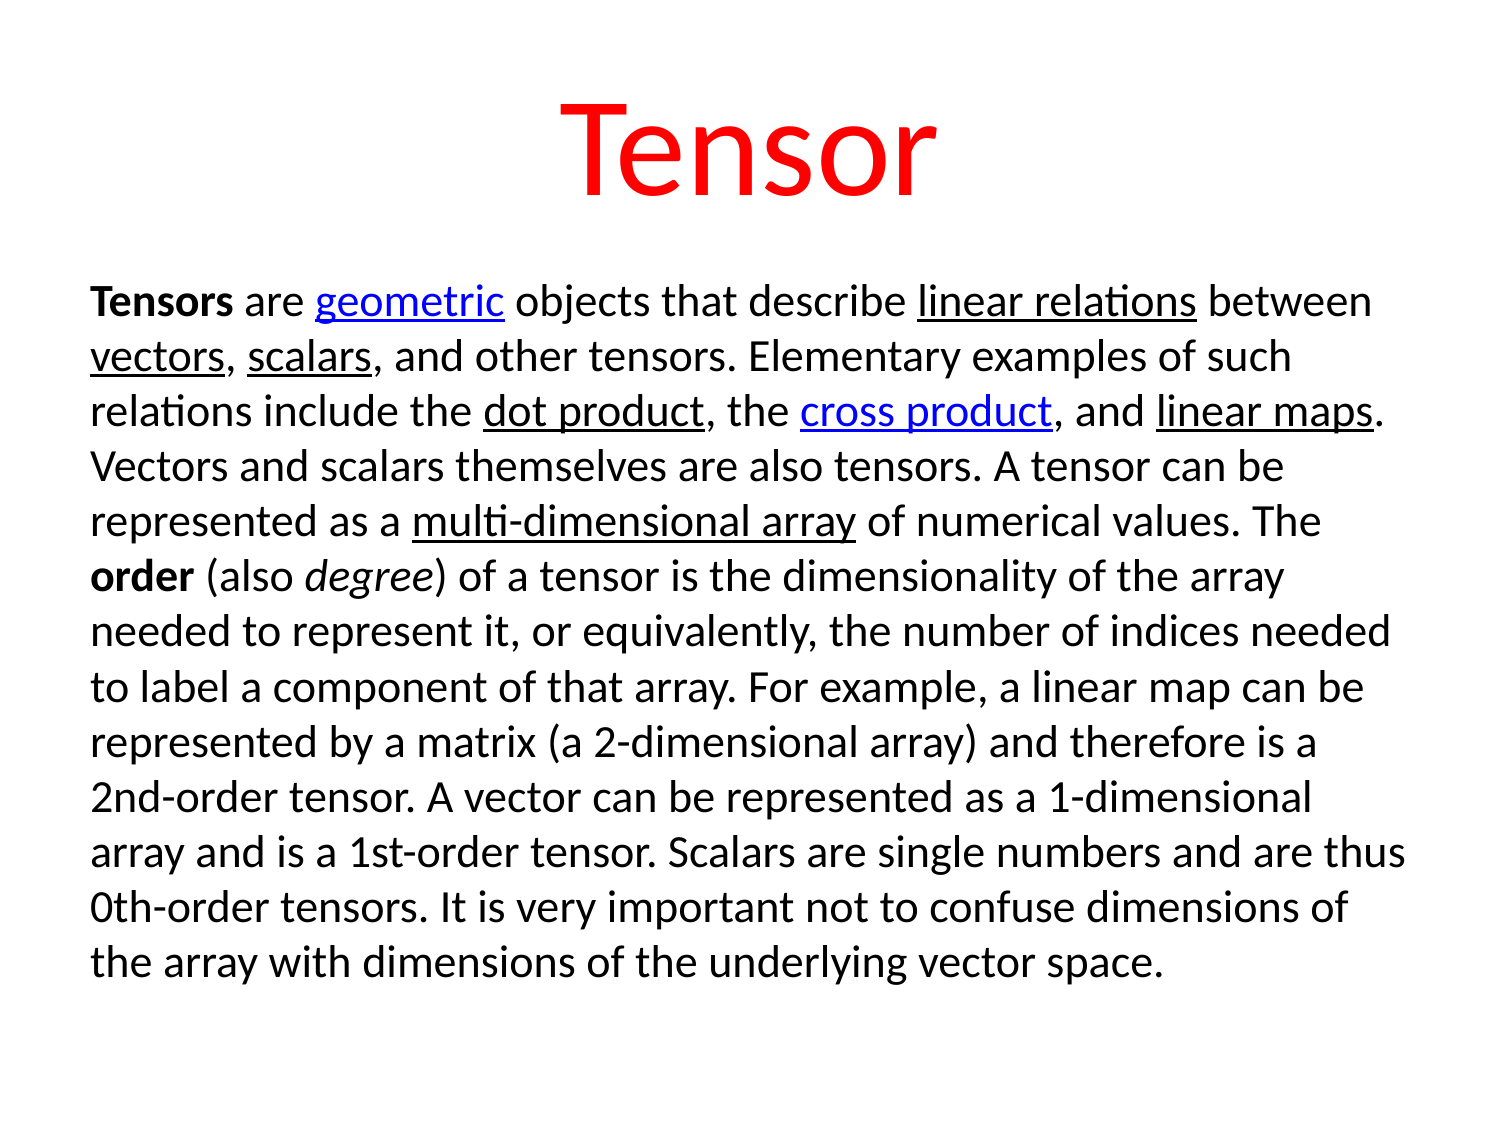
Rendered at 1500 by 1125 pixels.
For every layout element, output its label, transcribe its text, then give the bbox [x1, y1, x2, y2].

list Tensors are geometric objects that describe linear relations between vectors, scalars, and other tensors. Elementary examples of such relations include the dot product, the cross product, and linear maps. Vectors and scalars themselves are also tensors. A tensor can be represented as a multi-dimensional array of numerical values. The order (also degree) of a tensor is the dimensionality of the array needed to represent it, or equivalently, the number of indices needed to label a component of that array. For example, a linear map can be represented by a matrix (a 2-dimensional array) and therefore is a 2nd-order tensor. A vector can be represented as a 1-dimensional array and is a 1st-order tensor. Scalars are single numbers and are thus 0th-order tensors. It is very important not to confuse dimensions of the array with dimensions of the underlying vector space. [75, 262, 1425, 1005]
title Tensor [75, 45, 1425, 233]
